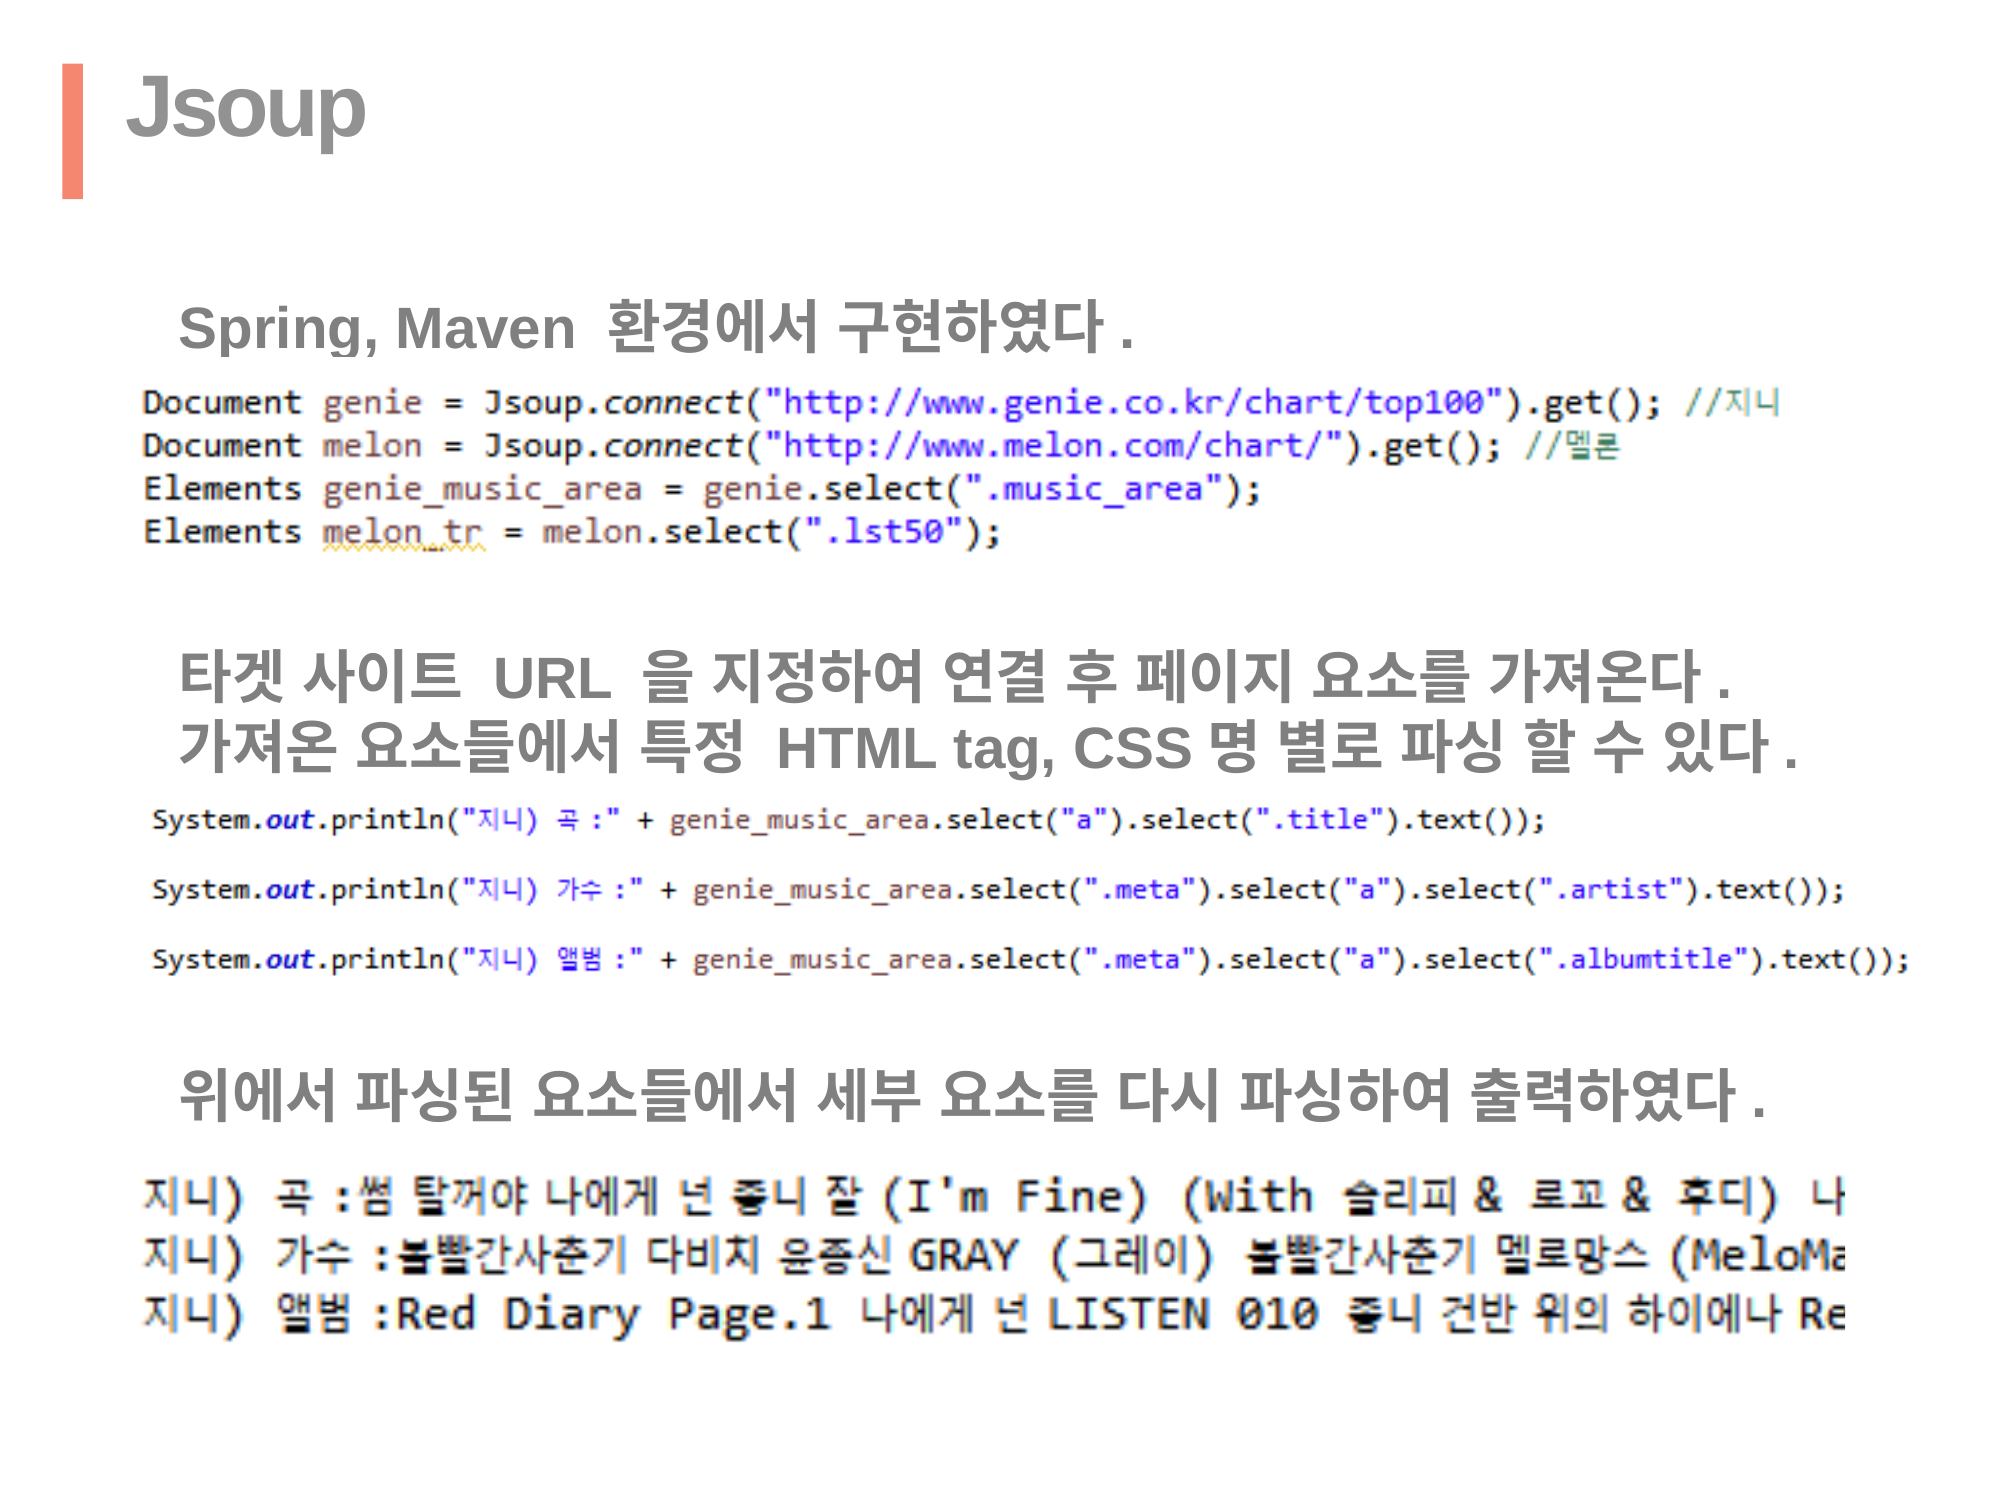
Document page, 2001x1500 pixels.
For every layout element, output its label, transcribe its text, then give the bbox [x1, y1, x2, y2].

title J s o u p [98, 51, 1413, 302]
text_box Spring, Maven 환경에서 구현하였다. 타겟 사이트 URL 을 지정하여 연결 후 페이지 요소를 가져온다. 가져온 요소들에서 특정 HTML tag, CSS명 별로 파싱 할 수 있다. 위에서 파싱된 요소들에서 세부 요소를 다시 파싱하여 출력하였다. [164, 994, 1816, 1168]
picture [124, 805, 1919, 983]
picture [128, 1170, 1846, 1351]
picture [98, 357, 1802, 558]
text_box [62, 63, 83, 200]
text_box Spring, Maven 환경에서 구현하였다. 타겟 사이트 URL 을 지정하여 연결 후 페이지 요소를 가져온다. 가져온 요소들에서 특정 HTML tag, CSS명 별로 파싱 할 수 있다. 위에서 파싱된 요소들에서 세부 요소를 다시 파싱하여 출력하였다. [164, 282, 1816, 803]
